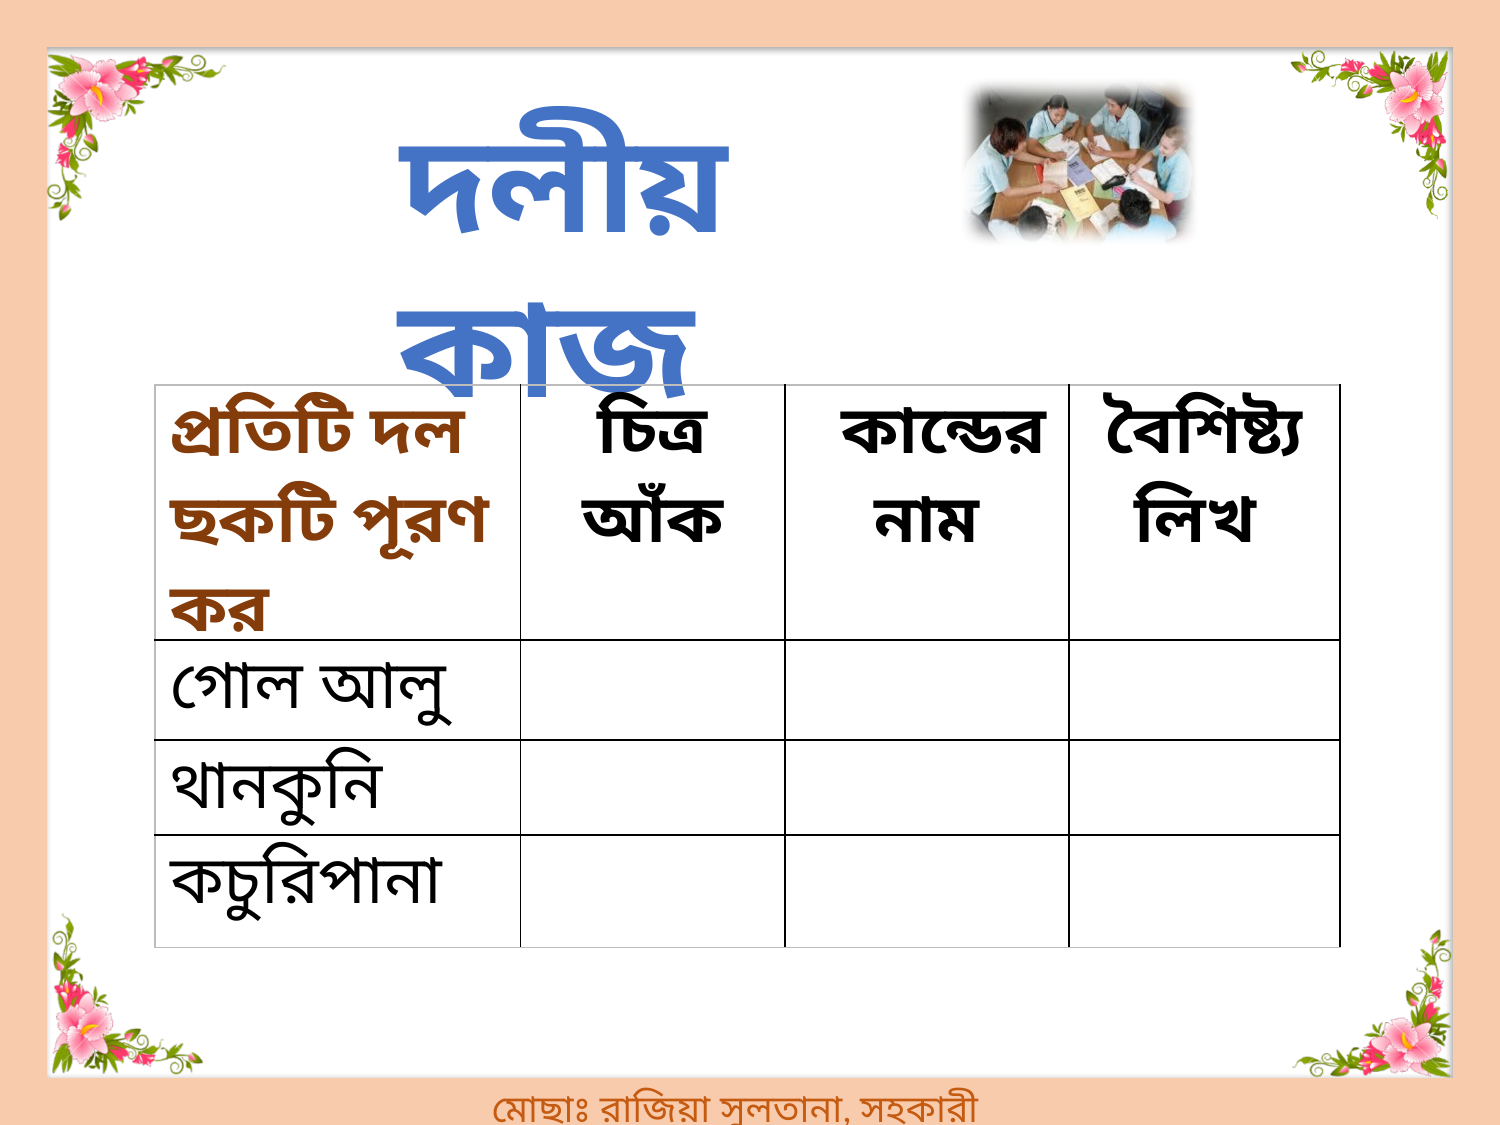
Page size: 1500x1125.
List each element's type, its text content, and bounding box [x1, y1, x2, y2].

table_cell কচুরিপানা [156, 836, 520, 947]
table_cell [521, 741, 784, 834]
table_cell [786, 641, 1068, 739]
table_cell [786, 836, 1068, 947]
table_cell [786, 741, 1068, 834]
table_header কান্ডের নাম [786, 386, 1068, 639]
picture [47, 53, 227, 222]
text_box দলীয় কাজ [256, 87, 873, 384]
table_cell [521, 836, 784, 947]
picture [51, 912, 205, 1074]
table_cell গোল আলু [156, 641, 520, 739]
table_cell [521, 641, 784, 739]
table_cell থানকুনি [156, 741, 520, 834]
table_cell [1070, 741, 1339, 834]
picture [1288, 49, 1450, 221]
table_header বৈশিষ্ট্য লিখ [1070, 386, 1339, 639]
picture [1291, 928, 1451, 1079]
picture [959, 76, 1200, 248]
table_cell [1070, 836, 1339, 947]
table_cell [1070, 641, 1339, 739]
table_header চিত্র আঁক [521, 386, 784, 639]
table_header প্রতিটি দল ছকটি পূরণ কর [156, 386, 520, 639]
